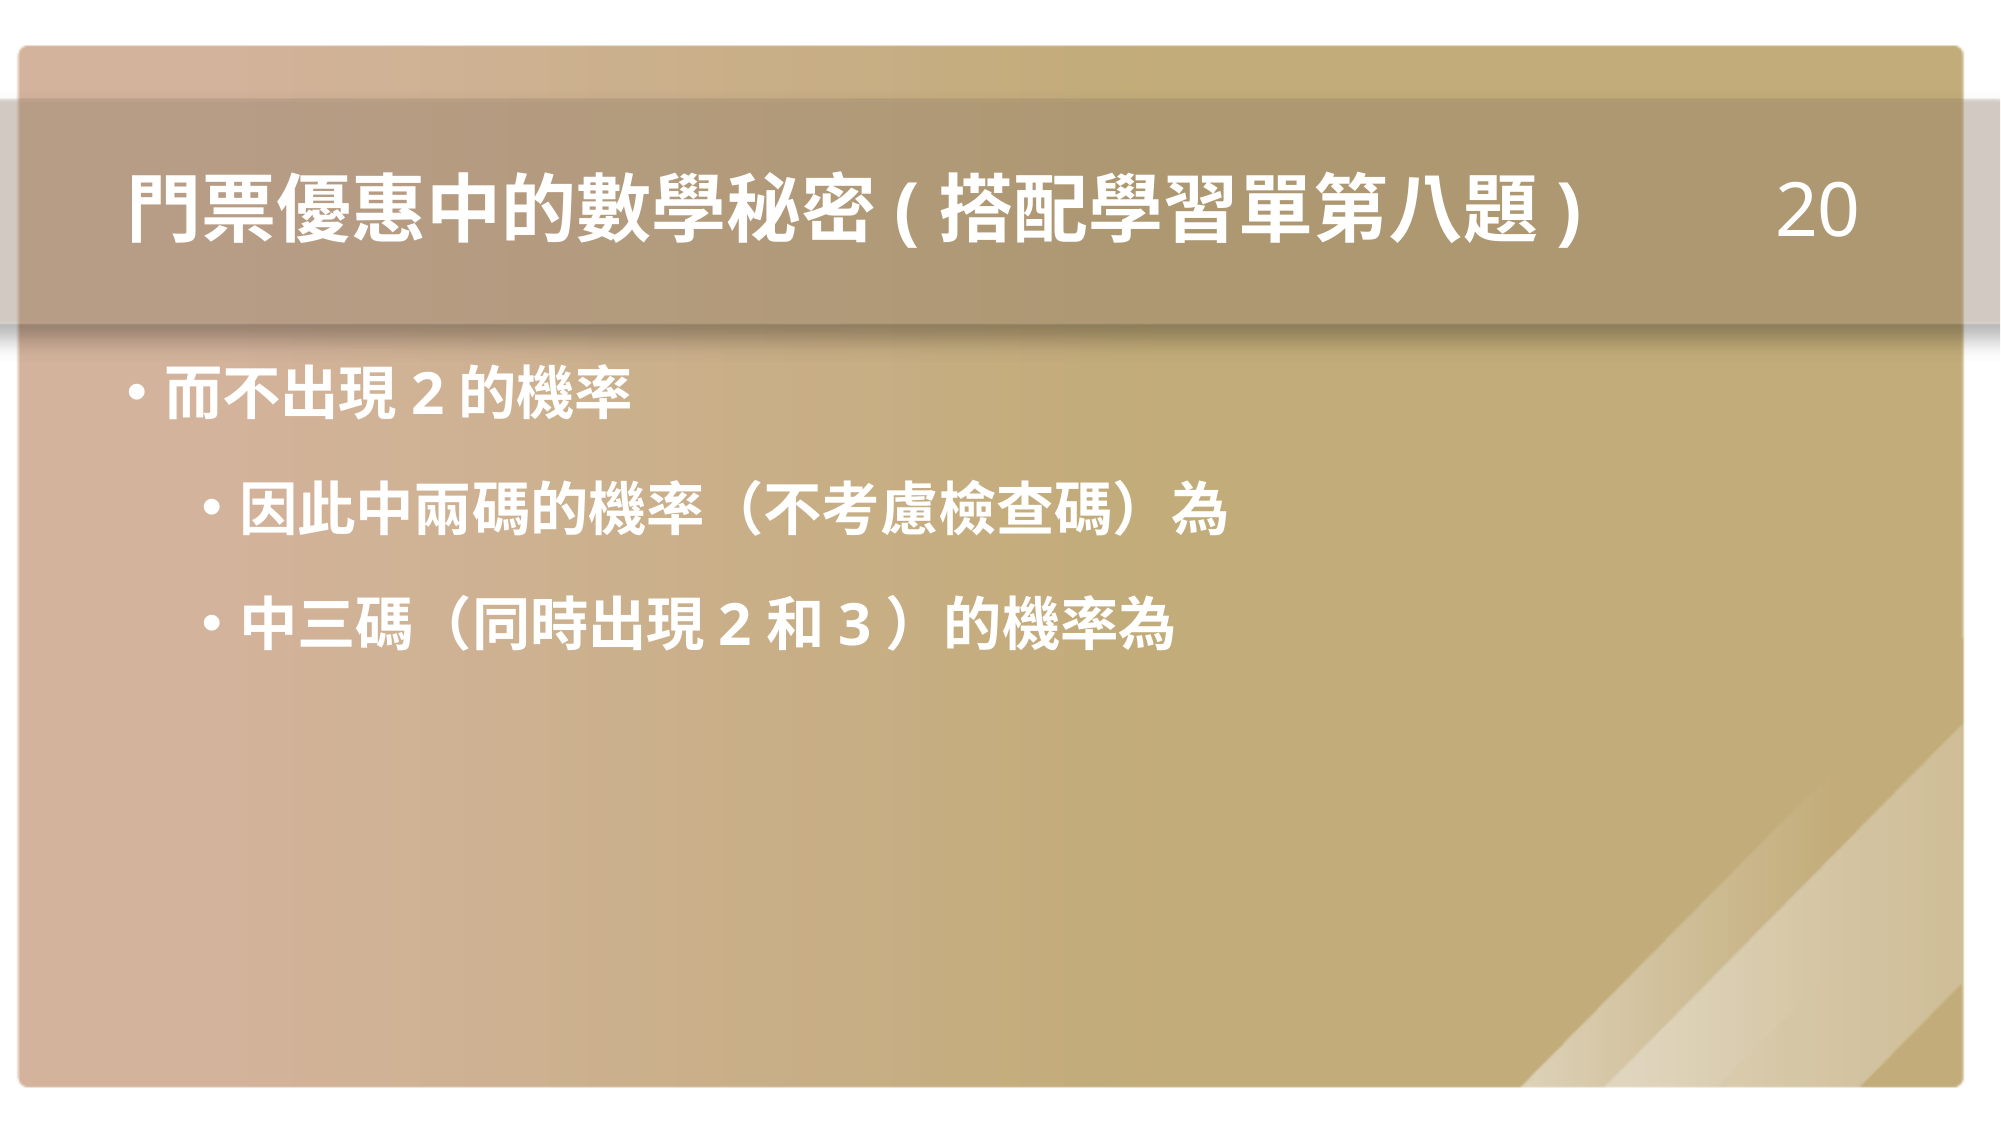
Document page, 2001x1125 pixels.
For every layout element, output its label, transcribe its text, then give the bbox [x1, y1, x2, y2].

title 門票優惠中的數學秘密(搭配學習單第八題) [111, 123, 1689, 301]
slide_number 20 [1760, 123, 1950, 303]
picture [0, 0, 2001, 1125]
